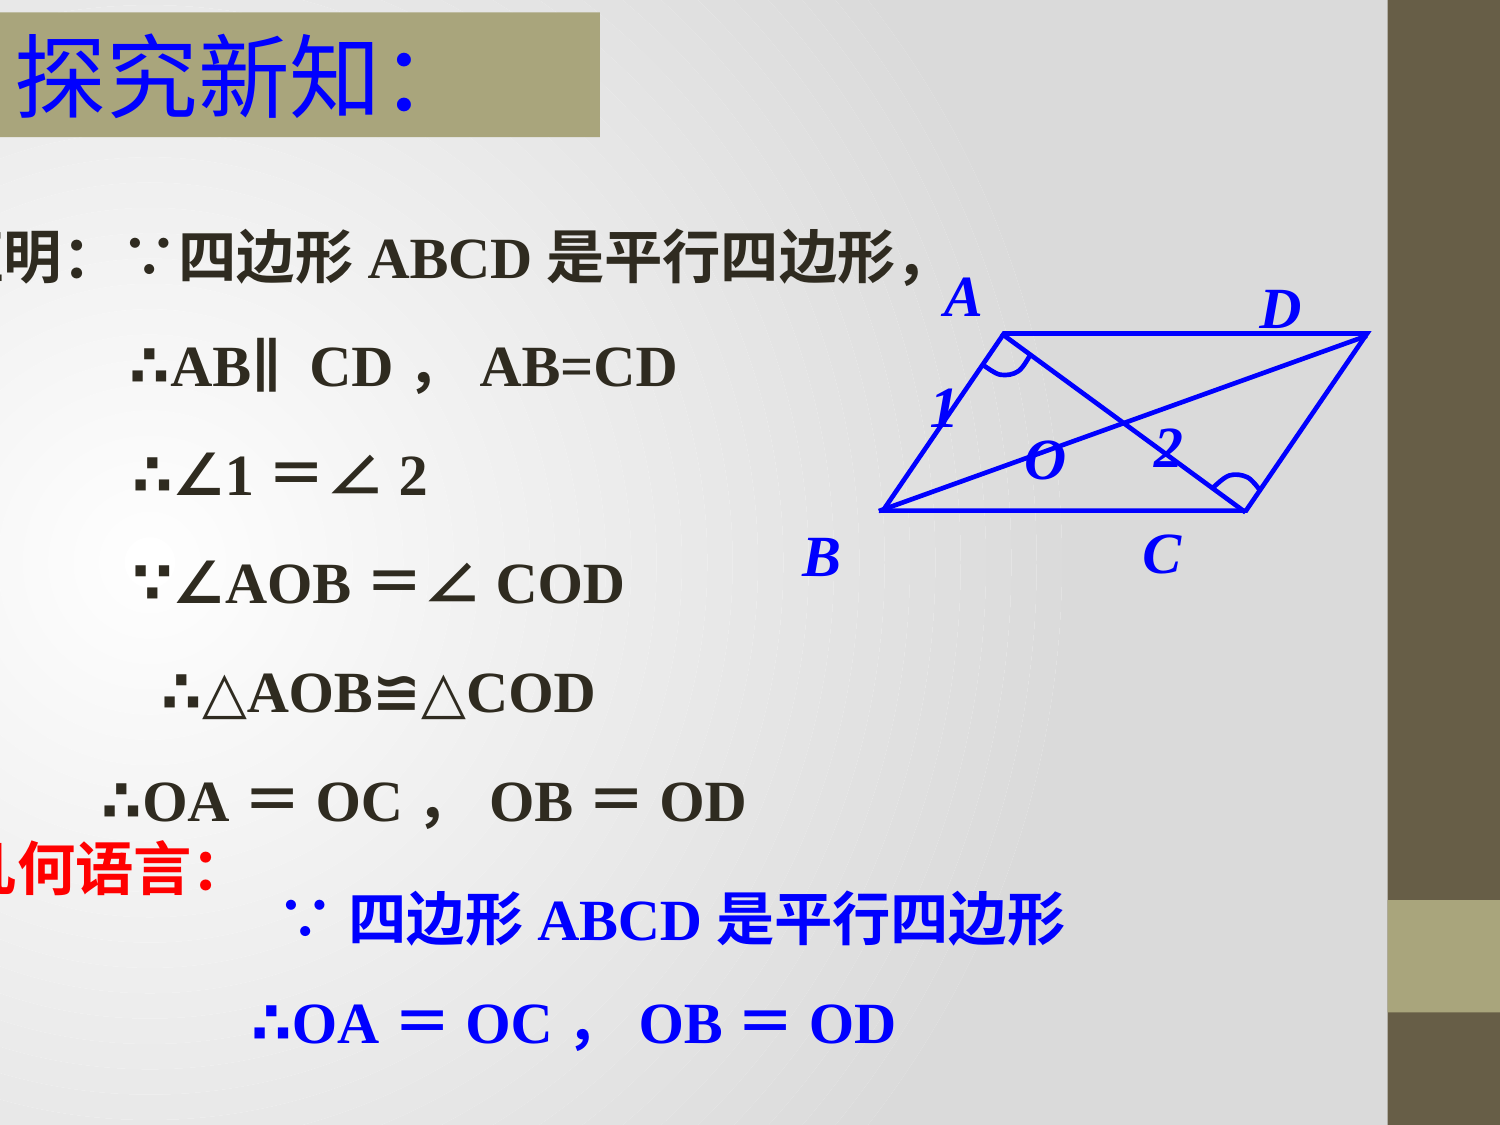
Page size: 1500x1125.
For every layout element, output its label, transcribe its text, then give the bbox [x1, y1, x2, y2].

text_box ∴△AOB≌△COD [146, 646, 724, 732]
text_box ∴AB∥CD，AB=CD [115, 321, 805, 406]
text_box 几何语言： [0, 825, 378, 910]
text_box [1002, 353, 1032, 361]
text_box 证明：∵四边形ABCD是平行四边形， [0, 212, 1082, 298]
text_box A [929, 250, 1183, 336]
text_box ∴∠1＝∠2 [117, 429, 556, 515]
text_box 1 [914, 361, 1159, 447]
text_box B [787, 510, 1041, 596]
text_box ∴OA＝OC，OB＝OD [236, 977, 1024, 1063]
text_box C [1127, 508, 1381, 593]
text_box D [1244, 262, 1500, 348]
text_box [884, 447, 1254, 511]
text_box O [1009, 447, 1266, 499]
text_box 探究新知： [0, 12, 600, 138]
text_box ∴OA＝OC，OB＝OD [86, 755, 874, 841]
text_box [1211, 474, 1261, 491]
text_box ∵∠AOB＝∠COD [117, 538, 753, 623]
text_box ∵四边形ABCD是平行四边形 [261, 875, 1193, 960]
text_box [985, 333, 1358, 401]
text_box 2 [1139, 401, 1383, 487]
